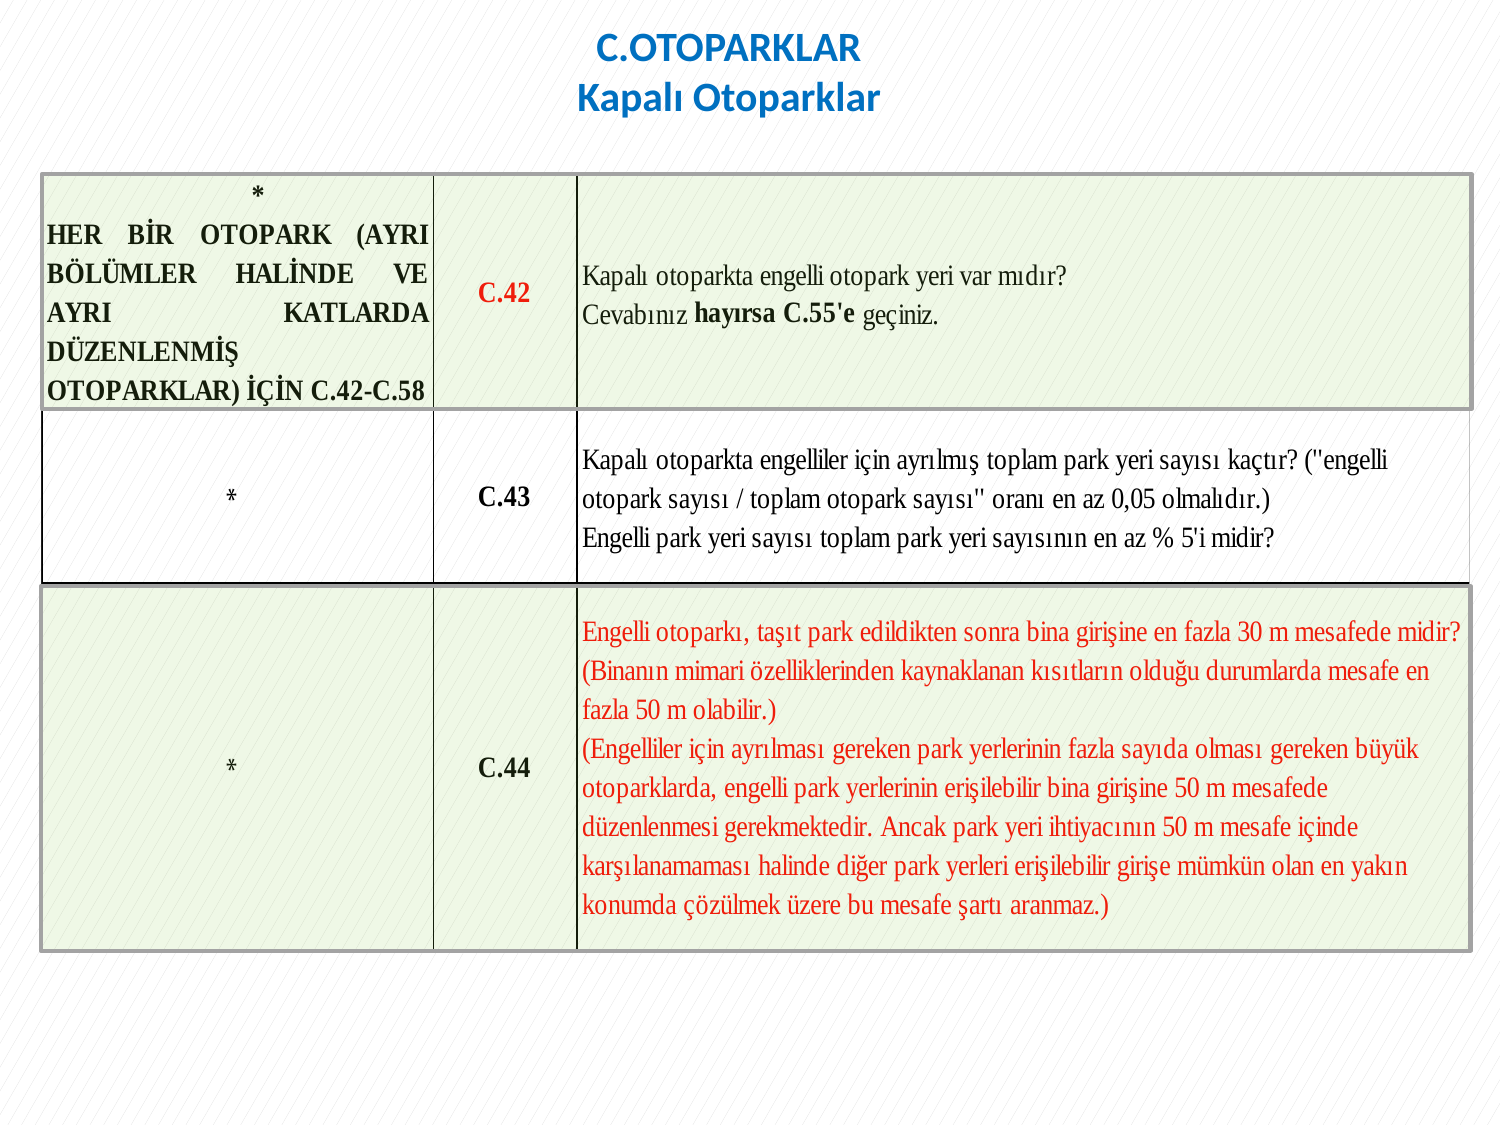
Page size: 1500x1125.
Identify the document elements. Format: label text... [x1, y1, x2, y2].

text_box C.OTOPARKLAR Kapalı Otoparklar [562, 12, 897, 128]
picture [41, 173, 1471, 951]
